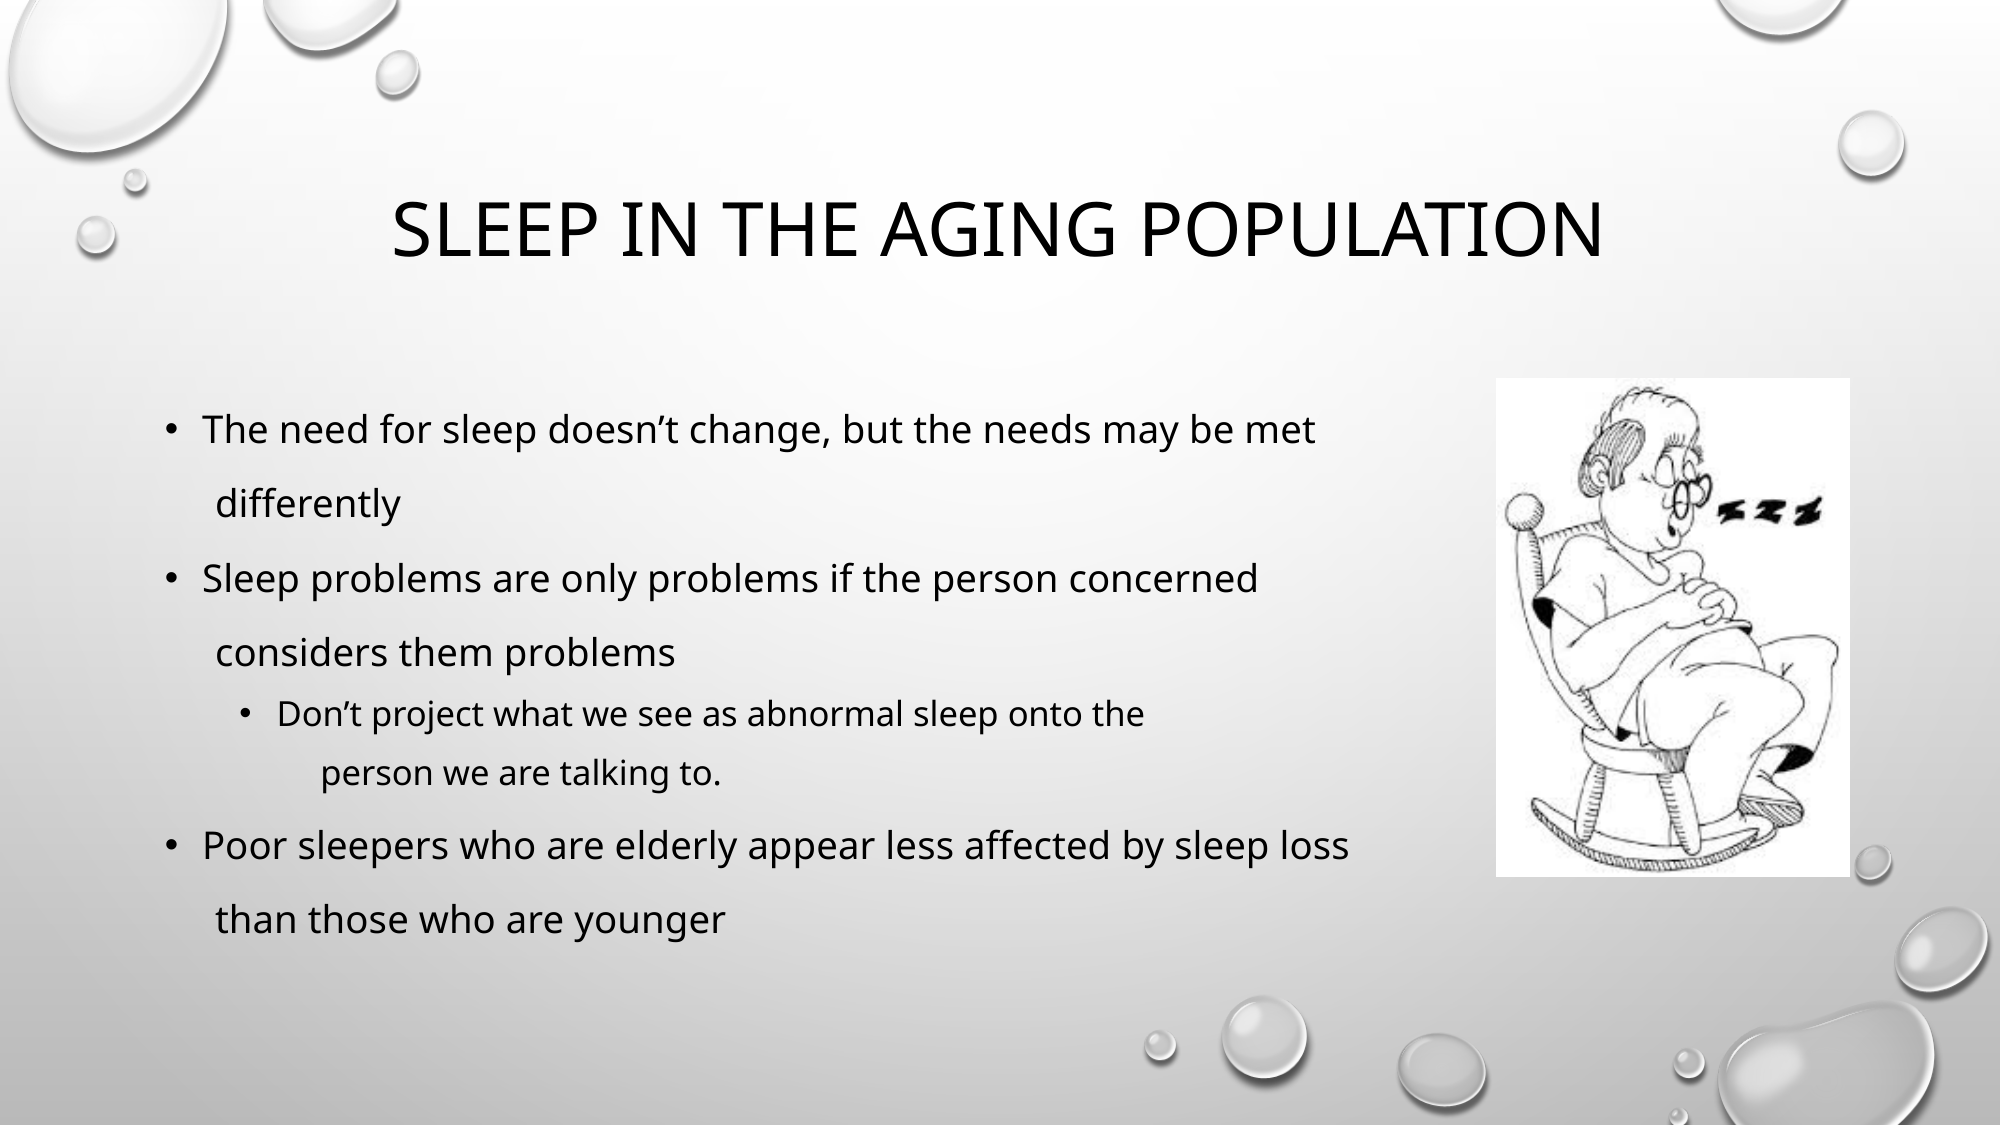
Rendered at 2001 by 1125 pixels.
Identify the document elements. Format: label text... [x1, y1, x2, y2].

list The need for sleep doesn’t change, but the needs may be met differently Sleep problems are only problems if the person concerned considers them problems Don’t project what we see as abnormal sleep onto the person we are talking to. Poor sleepers who are elderly appear less affected by sleep loss than those who are younger [149, 388, 1850, 950]
title Sleep in the Aging population [149, 101, 1851, 364]
picture [0, 0, 2000, 1125]
